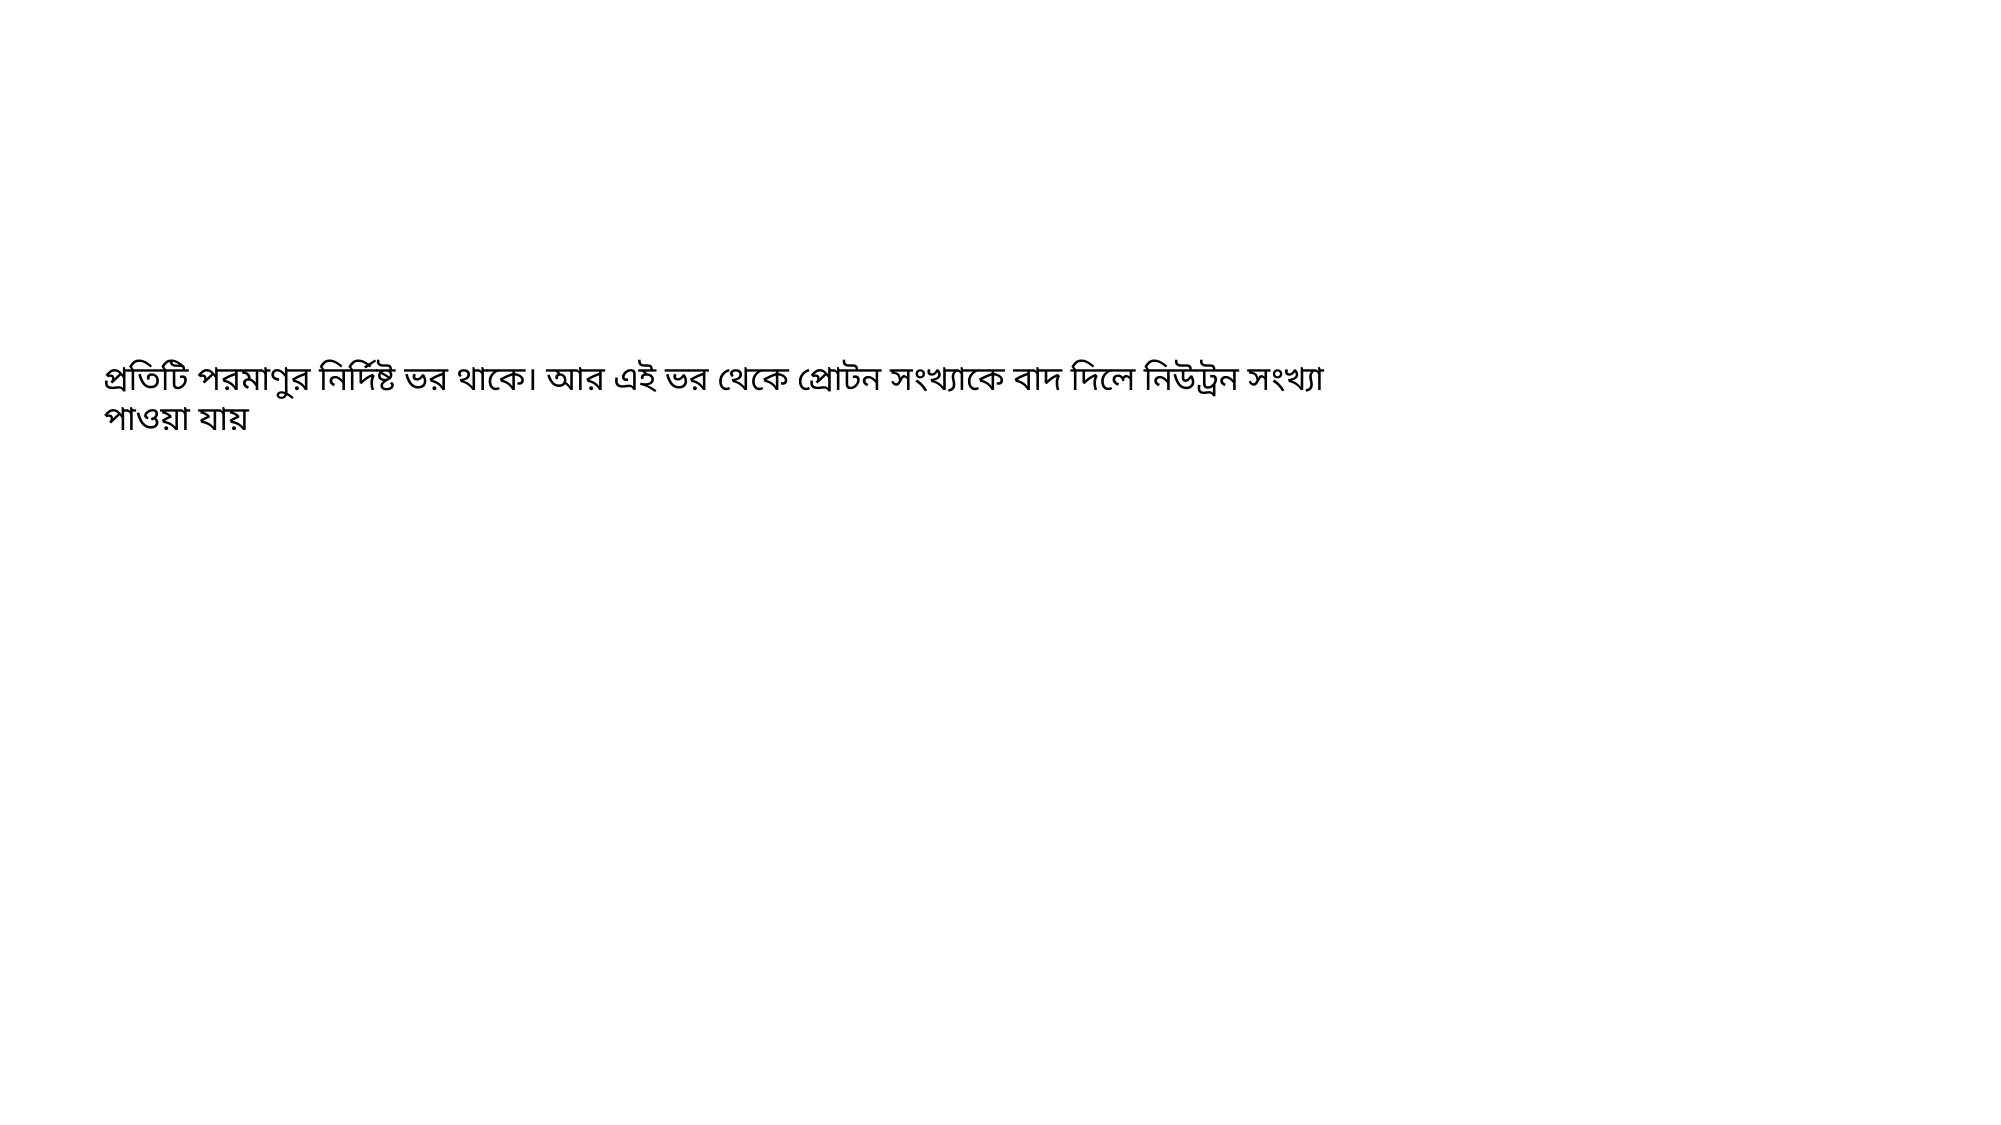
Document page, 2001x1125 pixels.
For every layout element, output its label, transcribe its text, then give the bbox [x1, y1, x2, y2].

text_box প্রতিটি পরমাণুর নির্দিষ্ট ভর থাকে। আর এই ভর থেকে প্রোটন সংখ্যাকে বাদ দিলে নিউট্রন সংখ্যা পাওয়া যায় [88, 349, 1811, 445]
